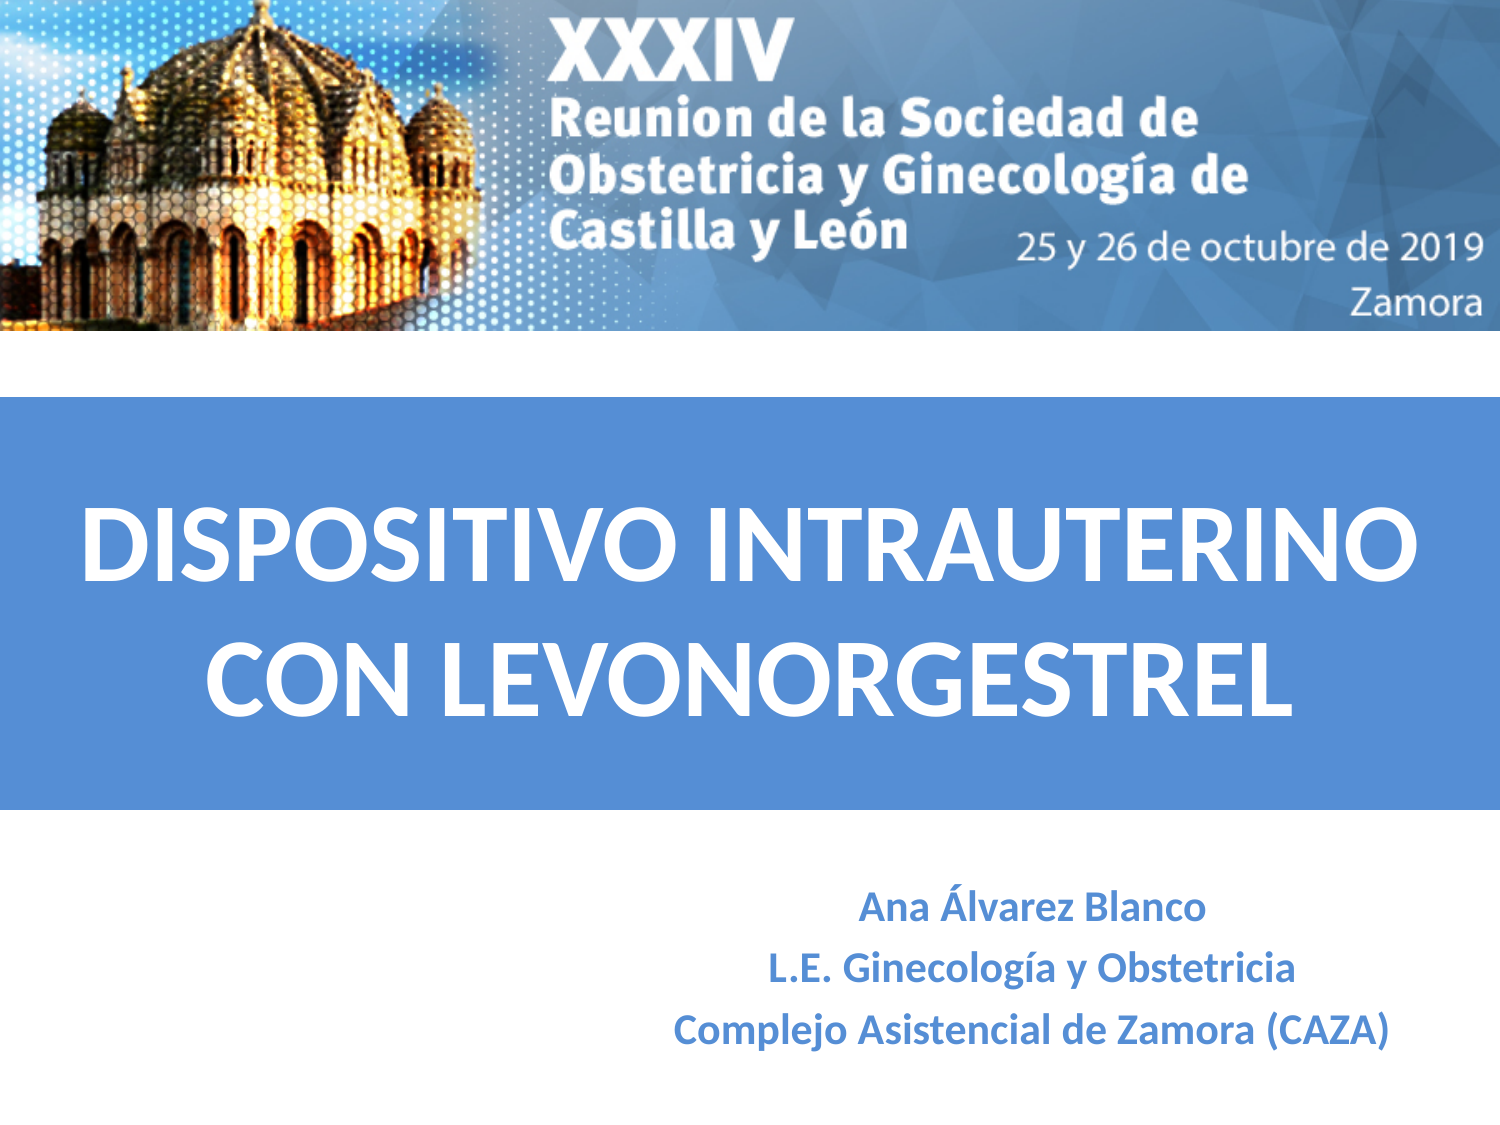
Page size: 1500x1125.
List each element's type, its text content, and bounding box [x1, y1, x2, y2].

title DISPOSITIVO INTRAUTERINO CON LEVONORGESTREL [0, 397, 1500, 810]
picture [0, 0, 1500, 331]
subtitle Ana Álvarez Blanco L.E. Ginecología y Obstetricia Complejo Asistencial de Zamora (CAZA) [584, 869, 1482, 1063]
